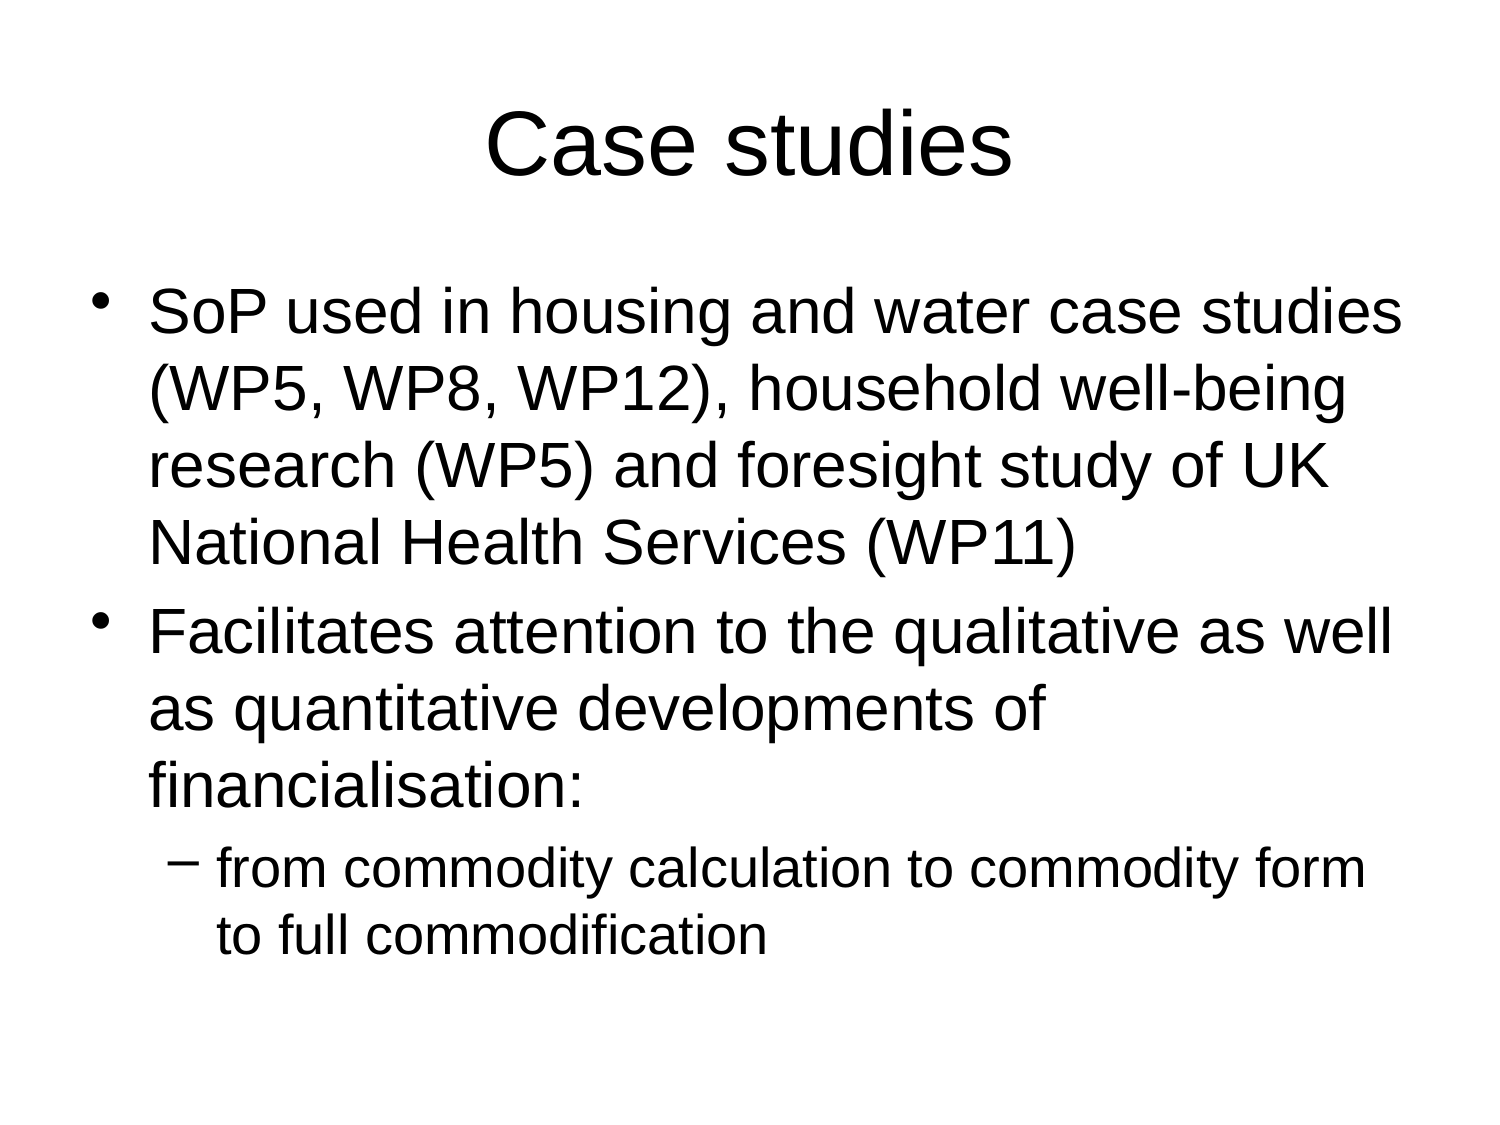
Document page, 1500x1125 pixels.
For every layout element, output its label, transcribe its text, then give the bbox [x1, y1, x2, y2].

title Case studies [74, 44, 1426, 233]
list SoP used in housing and water case studies (WP5, WP8, WP12), household well-being research (WP5) and foresight study of UK National Health Services (WP11) Facilitates attention to the qualitative as well as quantitative developments of financialisation: from commodity calculation to commodity form to full commodification [74, 262, 1426, 1006]
